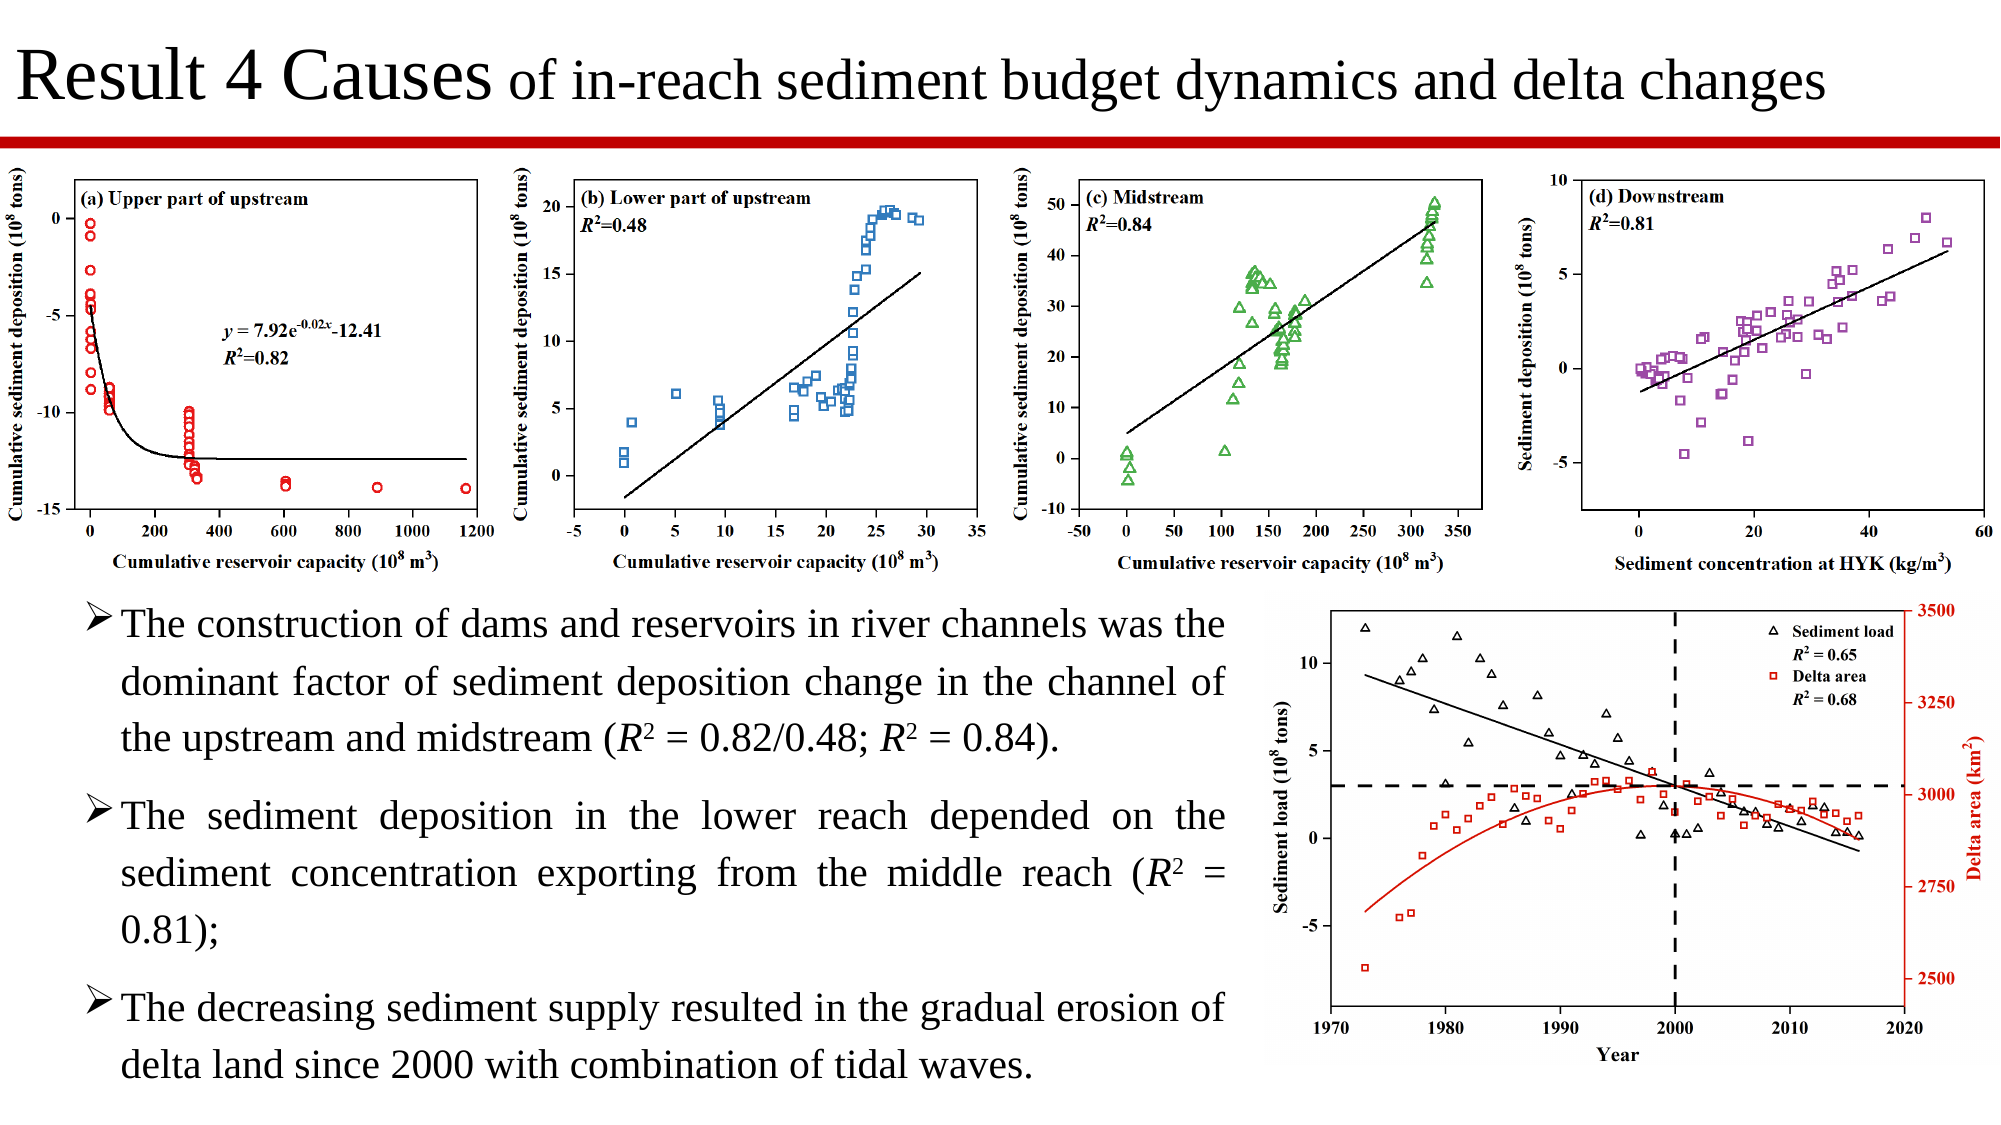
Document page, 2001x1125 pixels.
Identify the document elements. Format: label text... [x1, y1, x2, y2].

picture [1264, 590, 2000, 1065]
picture [0, 160, 2000, 578]
title Result 4 Causes of in-reach sediment budget dynamics and delta changes [0, 0, 2000, 160]
list The construction of dams and reservoirs in river channels was the dominant factor of sediment deposition change in the channel of the upstream and midstream (R2 = 0.82/0.48; R2 = 0.84). The sediment deposition in the lower reach depended on the sediment concentration exporting from the middle reach (R2 = 0.81); The decreasing sediment supply resulted in the gradual erosion of delta land since 2000 with combination of tidal waves. [68, 581, 1242, 1098]
